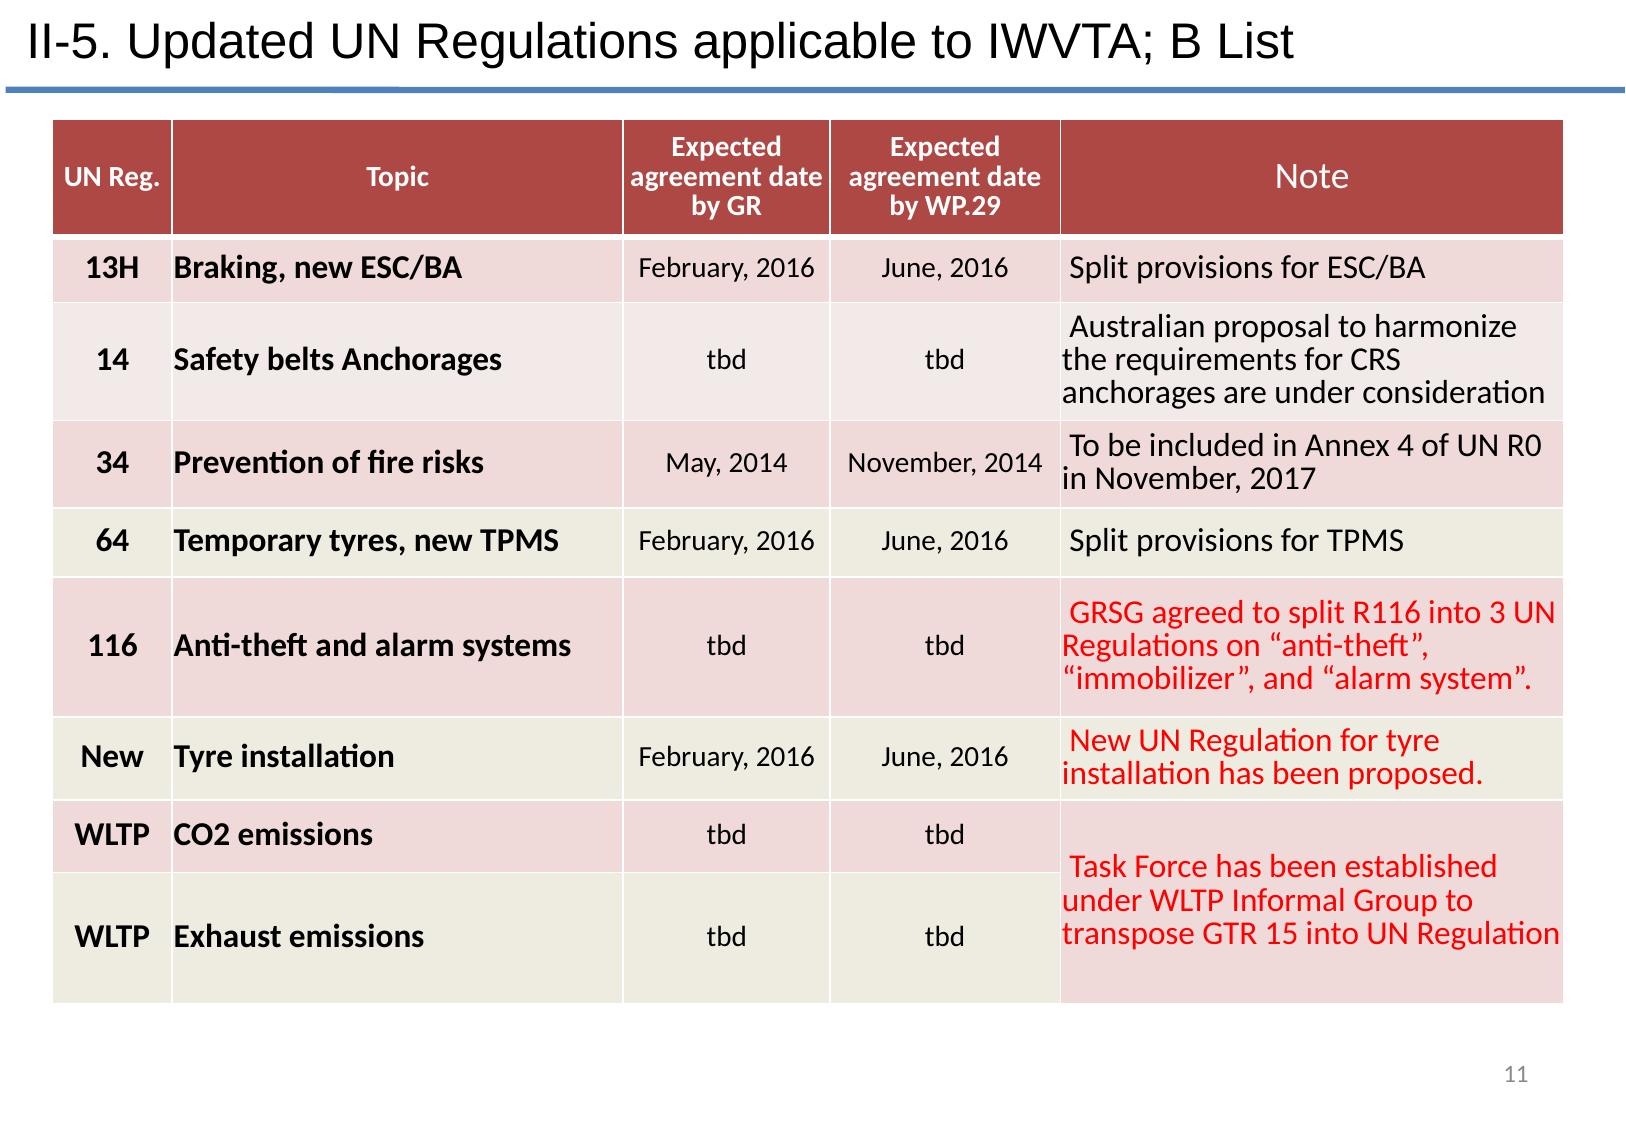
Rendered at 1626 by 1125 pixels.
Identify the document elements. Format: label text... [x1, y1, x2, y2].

slide_number 11 [1164, 1042, 1544, 1103]
table_cell tbd [831, 801, 1060, 872]
table_header Topic [173, 120, 622, 234]
table_cell Braking, new ESC/BA [173, 240, 622, 302]
table_cell June, 2016 [831, 509, 1060, 576]
text_box II-5. Updated UN Regulations applicable to IWVTA; B List [0, 1, 1619, 76]
table_cell Tyre installation [173, 718, 622, 799]
table_cell 13H [53, 240, 171, 302]
table_cell WLTP [53, 801, 171, 872]
table_cell tbd [831, 578, 1060, 716]
table_cell Safety belts Anchorages [173, 303, 622, 420]
table_header Note [1061, 120, 1563, 234]
table_header Expected agreement date by GR [624, 120, 829, 234]
table_cell 34 [53, 421, 171, 507]
table_cell tbd [624, 578, 829, 716]
table_header UN Reg. [53, 120, 171, 234]
table_cell tbd [624, 801, 829, 872]
table_cell Anti-theft and alarm systems [173, 578, 622, 716]
table_cell 14 [53, 303, 171, 420]
table_cell 64 [53, 509, 171, 576]
table_cell WLTP [53, 873, 171, 1003]
table_cell tbd [624, 303, 829, 420]
table_cell GRSG agreed to split R116 into 3 UN Regulations on “anti-theft”, “immobilizer”, and “alarm system”. [1061, 578, 1563, 716]
table_cell To be included in Annex 4 of UN R0 in November, 2017 [1061, 421, 1563, 507]
table_cell February, 2016 [624, 509, 829, 576]
table_cell Prevention of fire risks [173, 421, 622, 507]
table_cell November, 2014 [831, 421, 1060, 507]
table_header Expected agreement date by WP.29 [831, 120, 1060, 234]
table_cell New [53, 718, 171, 799]
table_cell Temporary tyres, new TPMS [173, 509, 622, 576]
table_cell tbd [624, 873, 829, 1003]
table_cell May, 2014 [624, 421, 829, 507]
table_cell Split provisions for TPMS [1061, 509, 1563, 576]
table_cell Exhaust emissions [173, 873, 622, 1003]
table_cell CO2 emissions [173, 801, 622, 872]
table_cell June, 2016 [831, 718, 1060, 799]
table_cell February, 2016 [624, 718, 829, 799]
table_cell Split provisions for ESC/BA [1061, 240, 1563, 302]
table_cell February, 2016 [624, 240, 829, 302]
table_cell New UN Regulation for tyre installation has been proposed. [1061, 718, 1563, 799]
table_cell Task Force has been established under WLTP Informal Group to transpose GTR 15 into UN Regulation [1061, 801, 1563, 1003]
table_cell tbd [831, 873, 1060, 1003]
table_cell Australian proposal to harmonize the requirements for CRS anchorages are under consideration [1061, 303, 1563, 420]
table_cell tbd [831, 303, 1060, 420]
table_cell June, 2016 [831, 240, 1060, 302]
table_cell 116 [53, 578, 171, 716]
